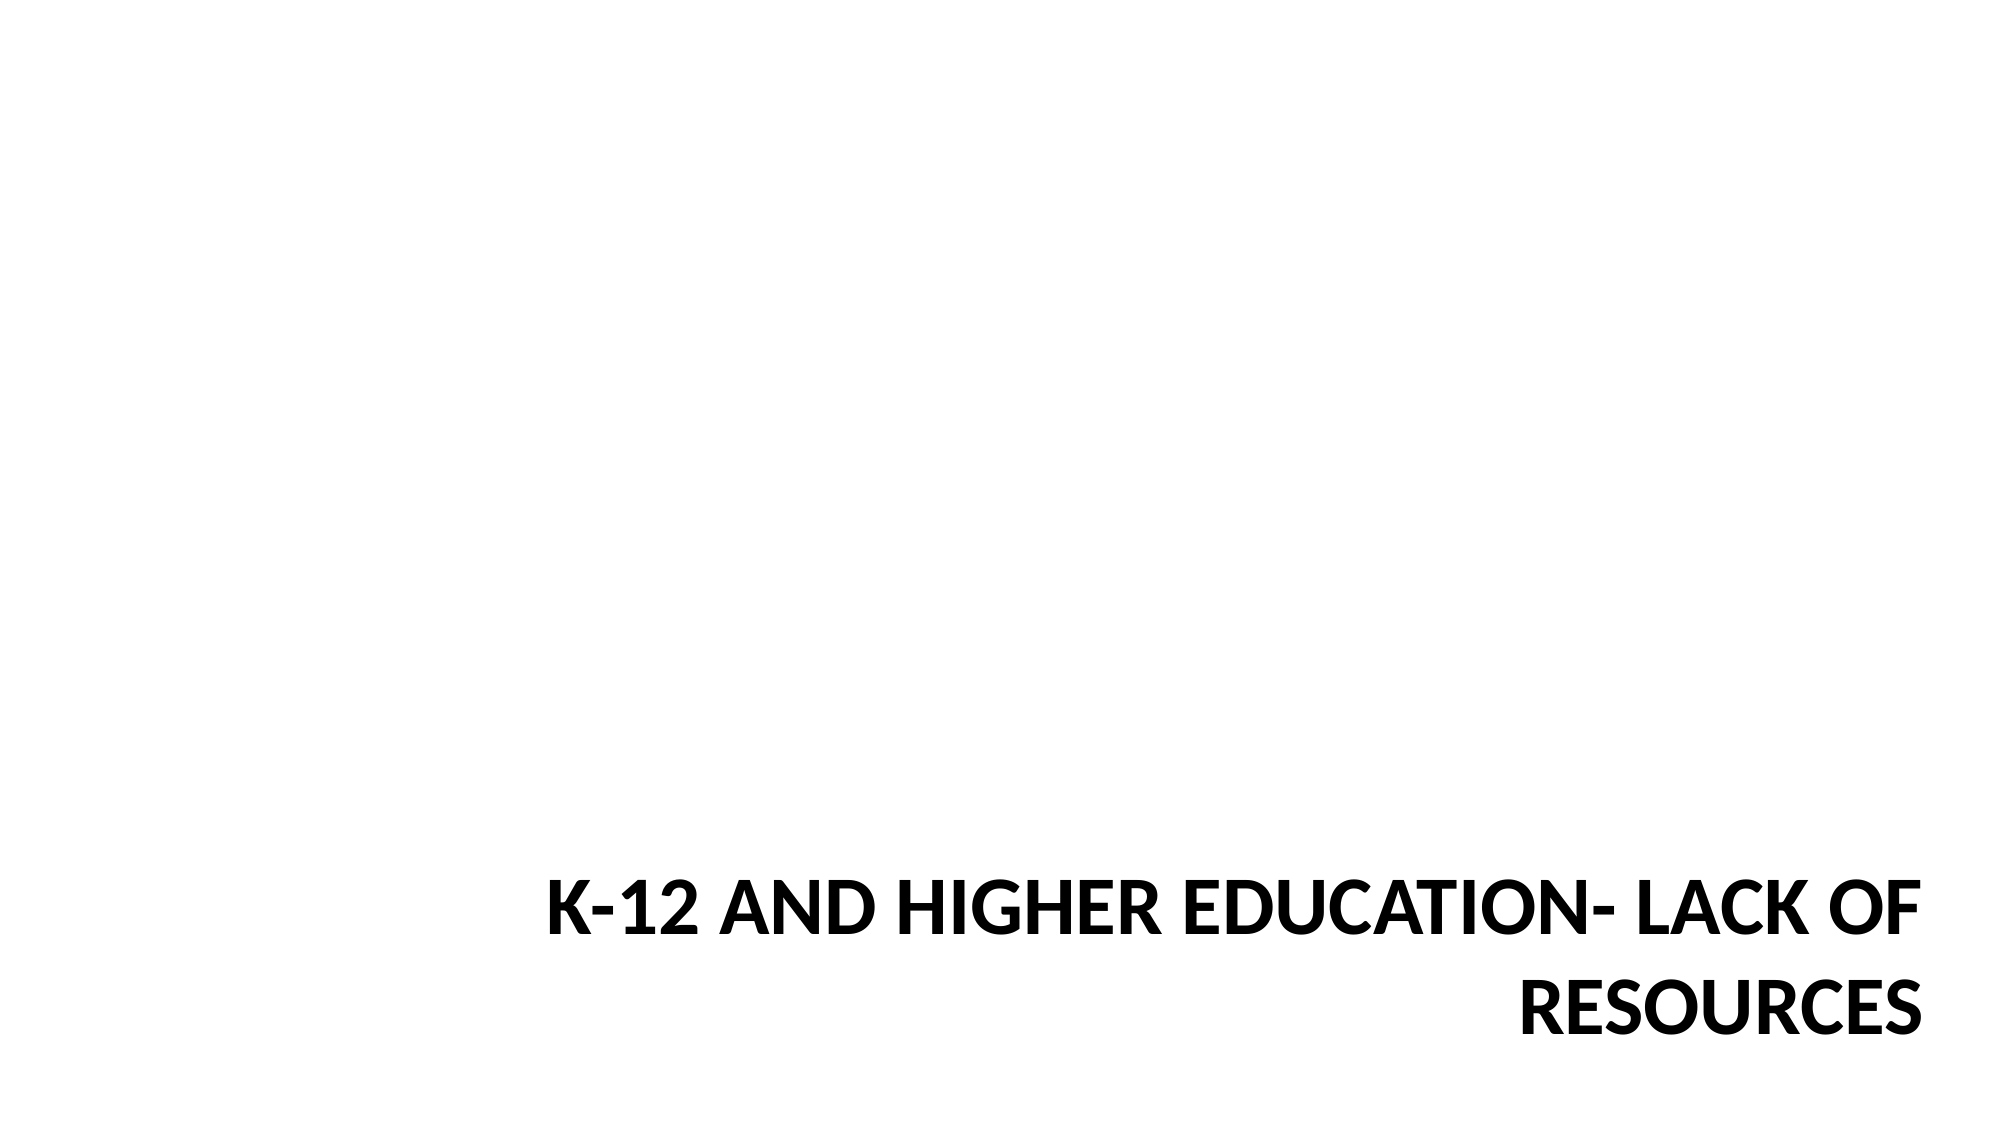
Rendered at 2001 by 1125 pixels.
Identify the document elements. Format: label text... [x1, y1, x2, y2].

title K-12 and Higher Education- lack of resources [238, 843, 1939, 1068]
